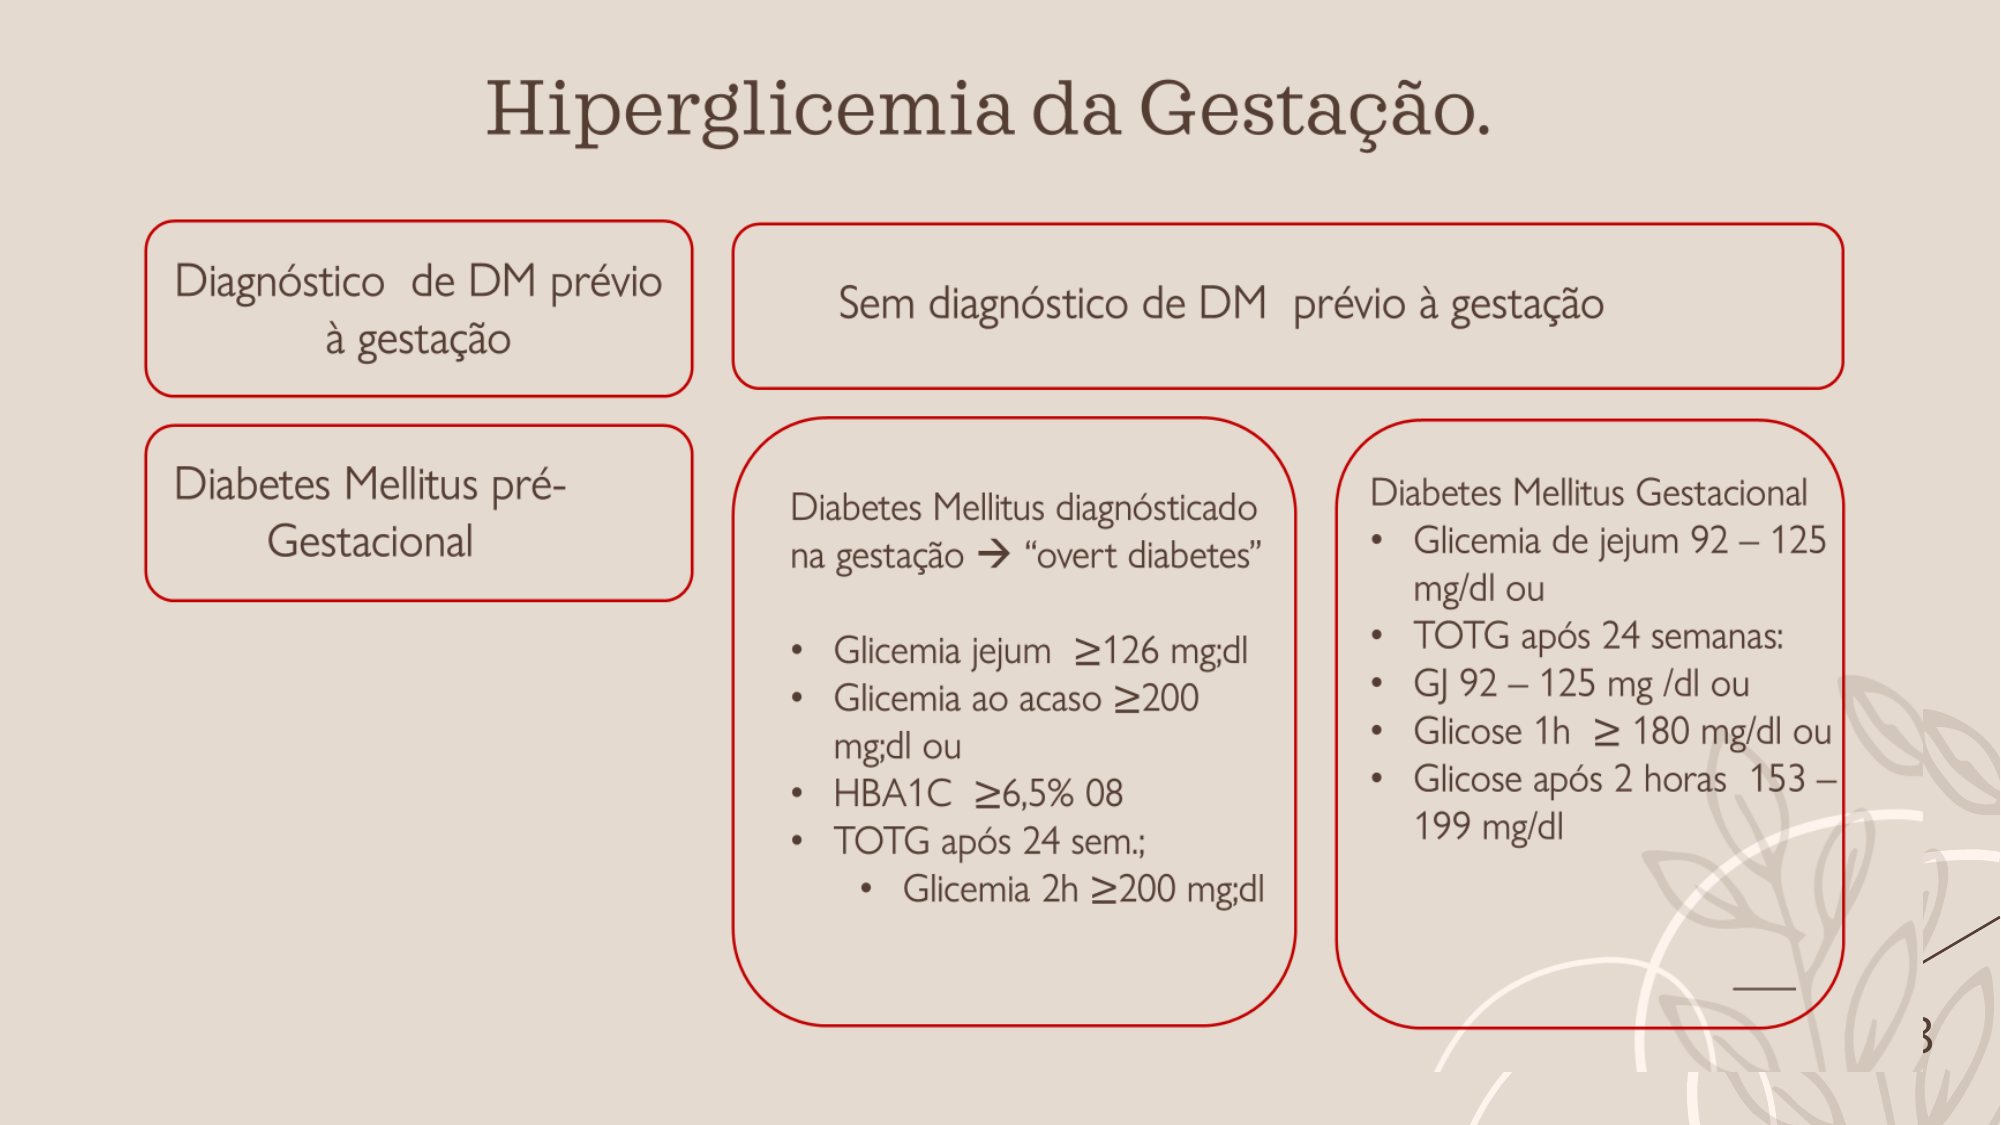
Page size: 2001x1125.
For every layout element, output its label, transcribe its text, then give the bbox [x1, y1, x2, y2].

picture [77, 0, 1923, 1072]
slide_number 38 [1862, 964, 1971, 1112]
